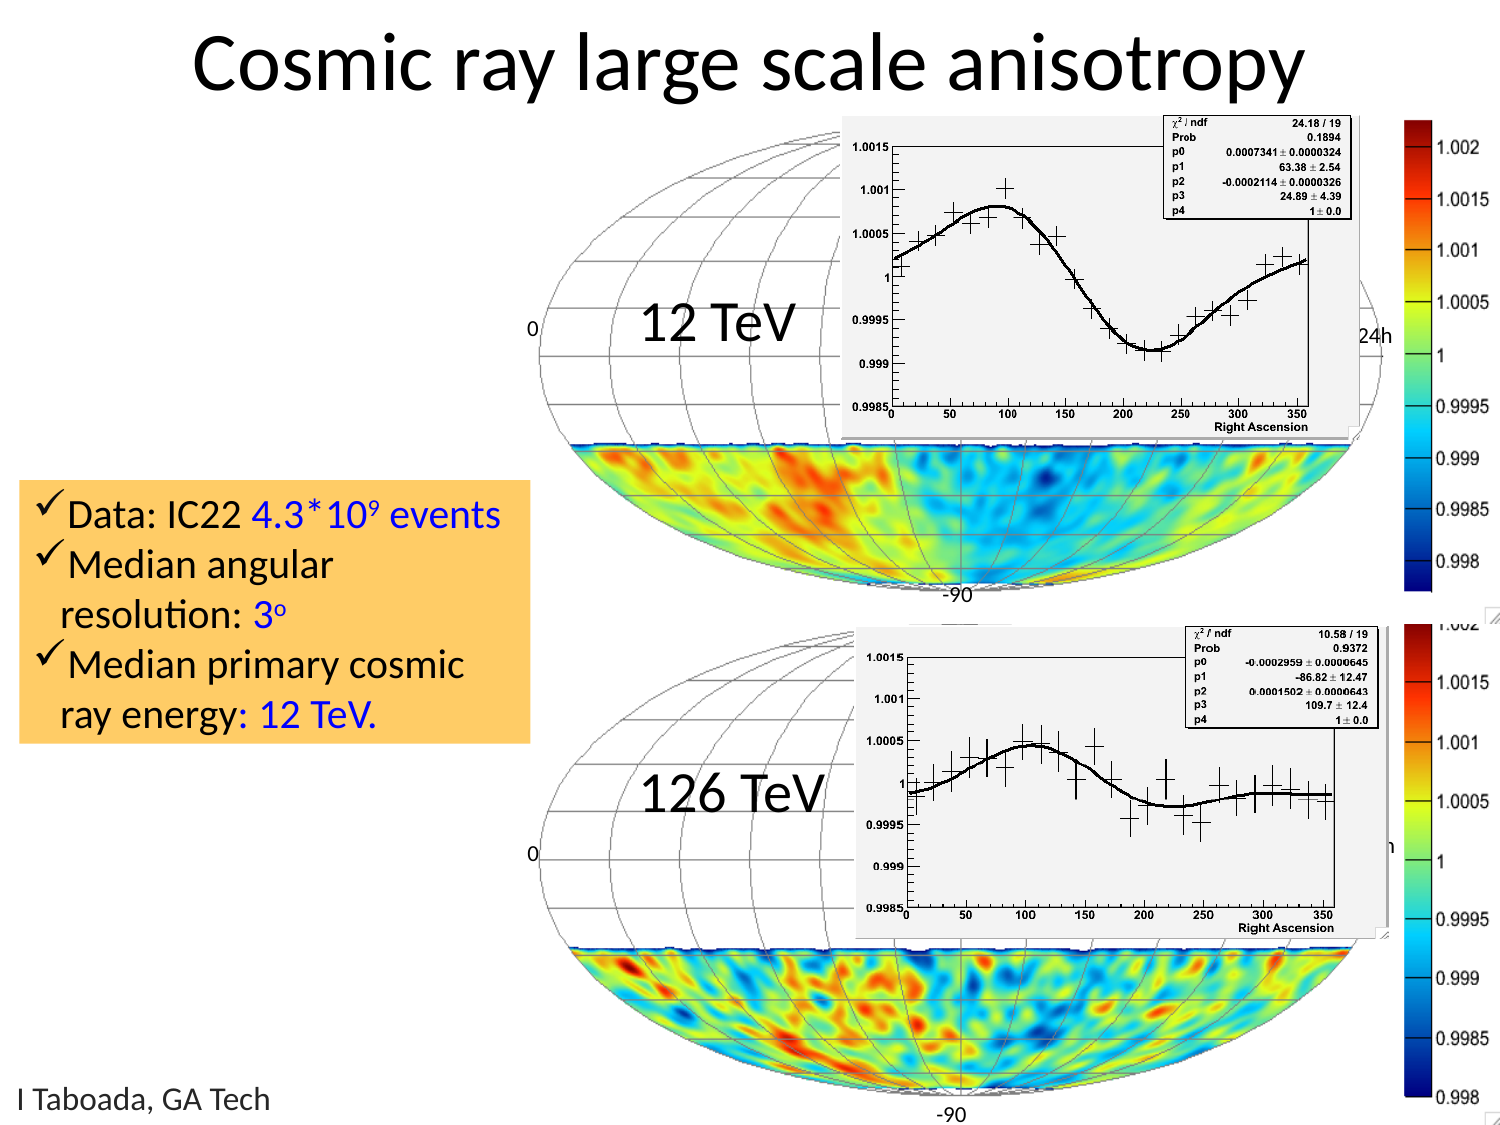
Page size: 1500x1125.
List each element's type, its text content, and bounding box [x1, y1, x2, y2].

text_box Cosmic ray large scale anisotropy [0, 0, 1500, 114]
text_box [512, 67, 1500, 627]
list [823, 633, 1420, 939]
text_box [512, 632, 1500, 1125]
text_box Data: IC22 4.3*109 events Median angular resolution: 3o Median primary cosmic ray energy: 12 TeV. [19, 480, 507, 744]
picture [810, 114, 1390, 440]
